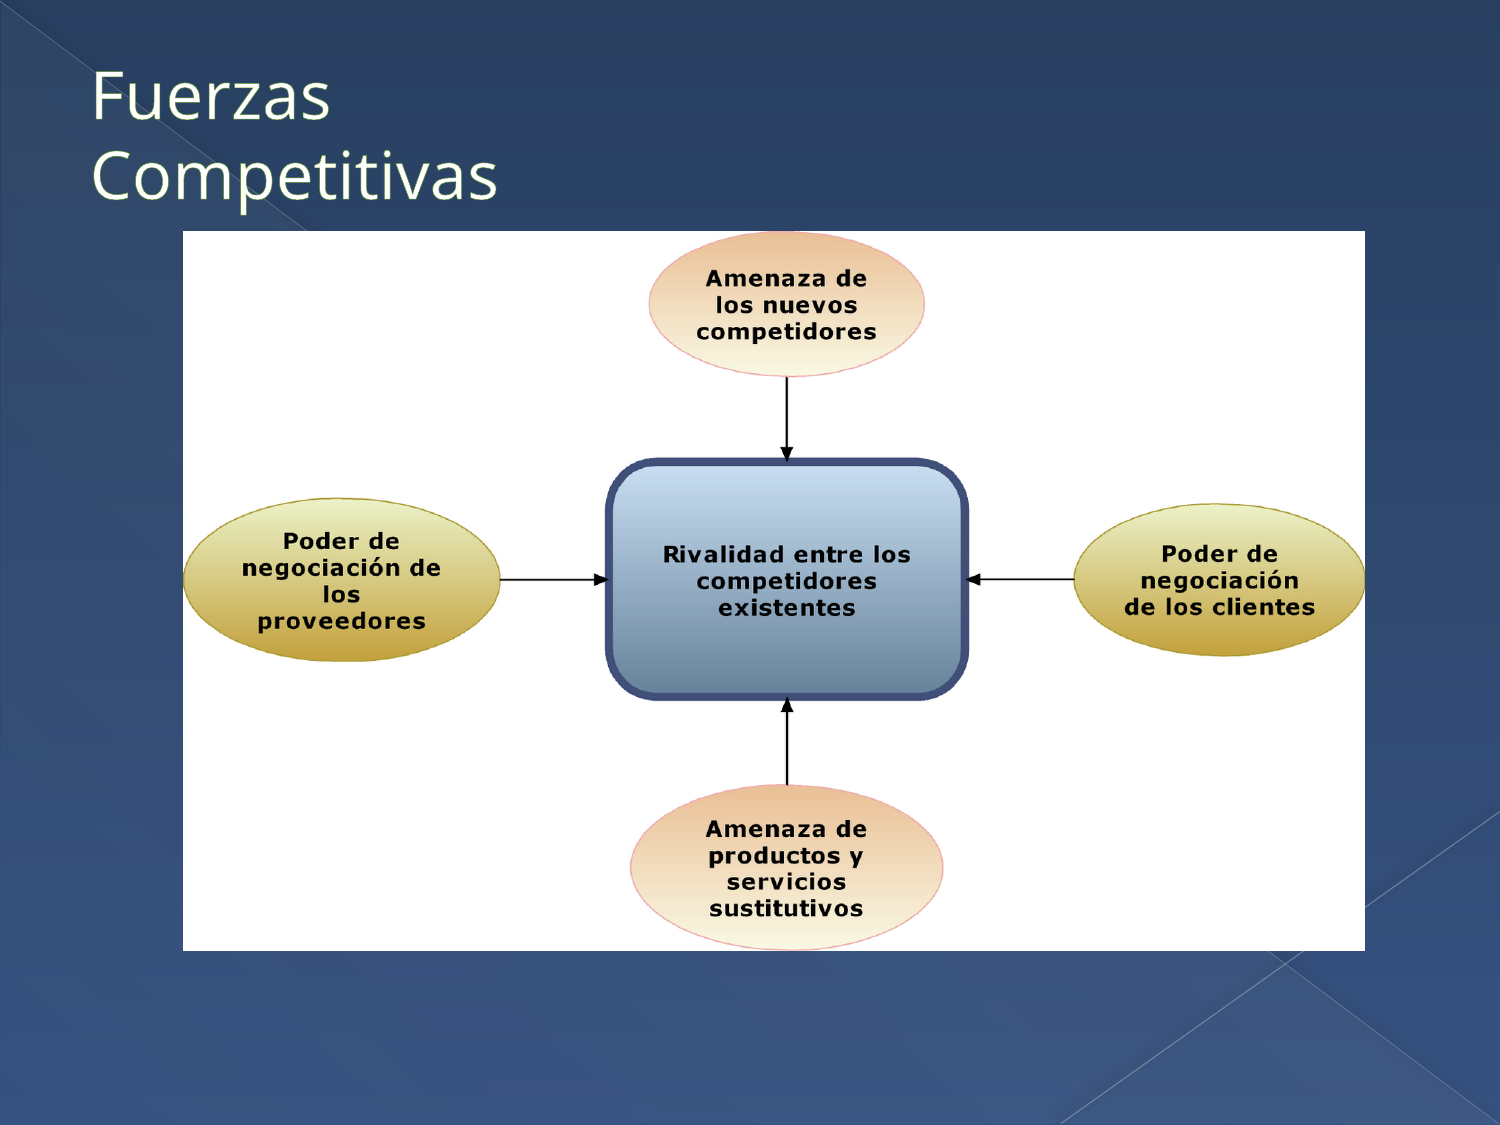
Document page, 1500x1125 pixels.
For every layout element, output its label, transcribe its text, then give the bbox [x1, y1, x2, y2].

picture [182, 231, 1365, 951]
title Fuerzas Competitivas [75, 45, 680, 161]
